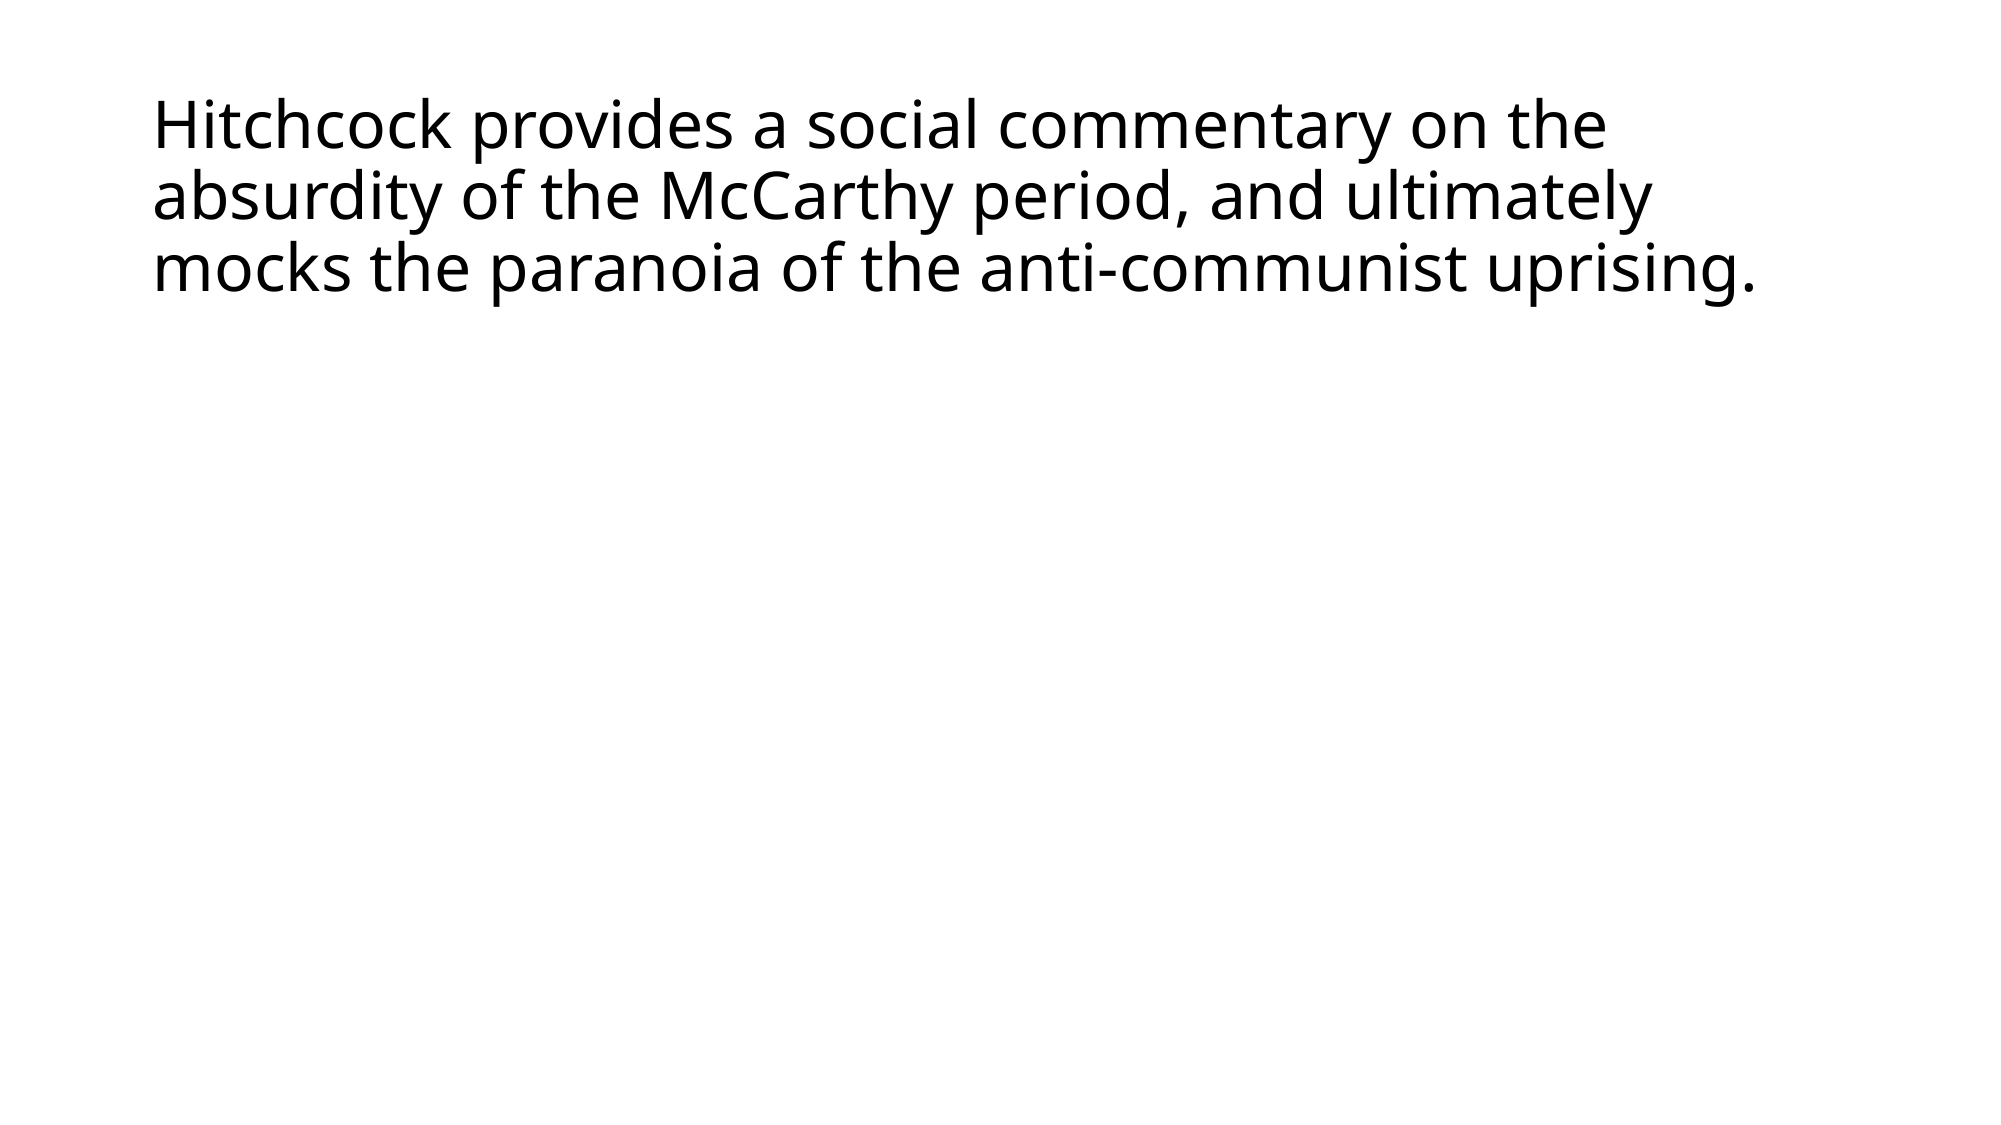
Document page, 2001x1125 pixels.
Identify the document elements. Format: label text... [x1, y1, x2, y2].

title Hitchcock provides a social commentary on the absurdity of the McCarthy period, and ultimately mocks the paranoia of the anti-communist uprising. [137, 59, 1863, 337]
